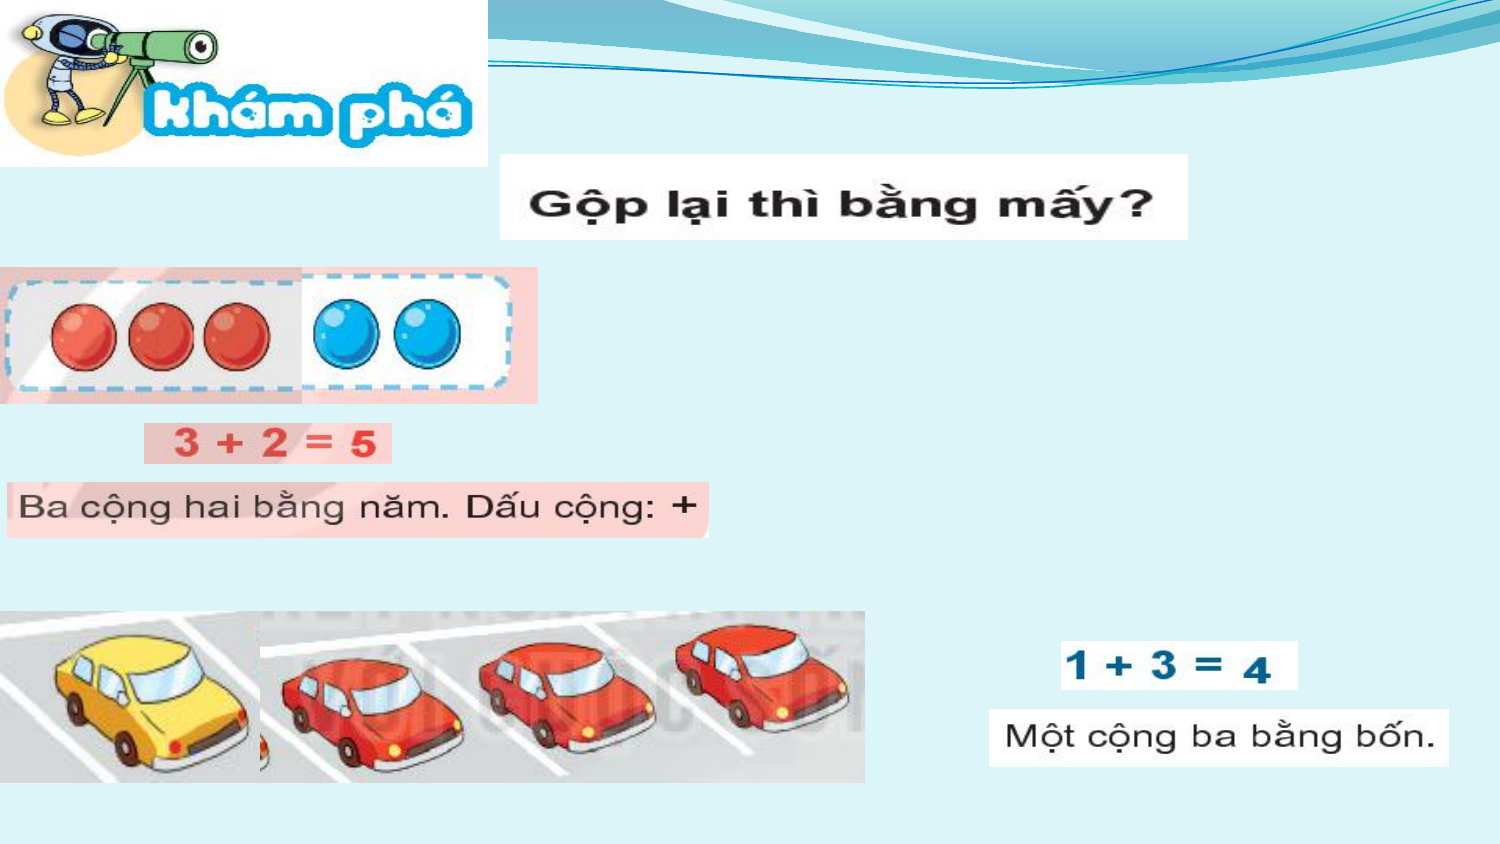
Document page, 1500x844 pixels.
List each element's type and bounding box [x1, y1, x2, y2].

picture [988, 709, 1449, 768]
picture [144, 423, 392, 464]
picture [1061, 640, 1298, 690]
picture [499, 154, 1188, 240]
picture [0, 611, 865, 783]
picture [0, 0, 488, 167]
picture [0, 266, 538, 404]
picture [6, 482, 709, 539]
